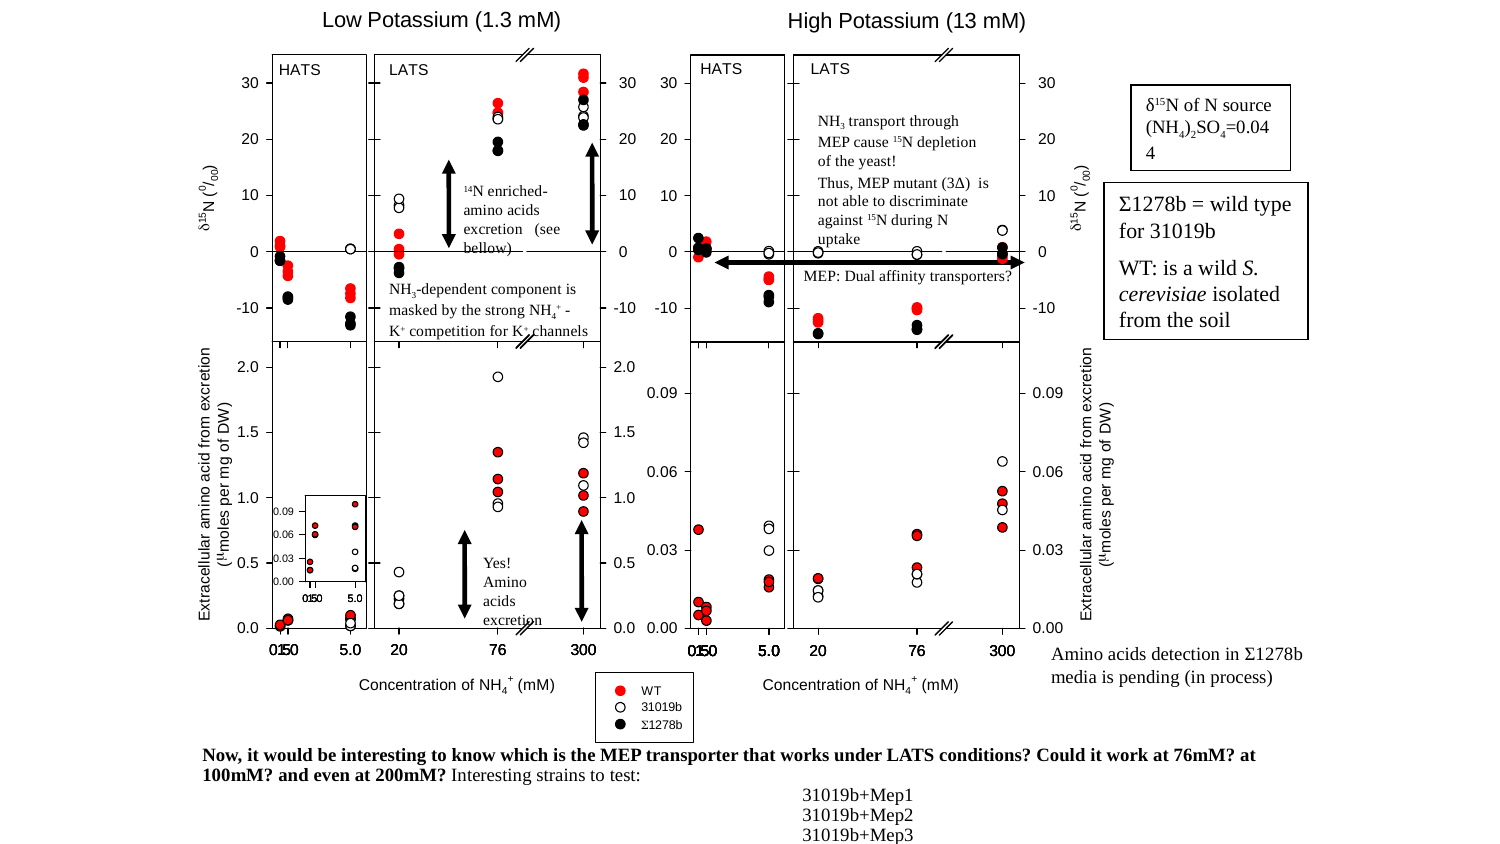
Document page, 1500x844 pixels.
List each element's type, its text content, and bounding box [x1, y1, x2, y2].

text_box Amino acids detection in Σ1278b media is pending (in process) [1121, 634, 1304, 695]
text_box Σ1278b = wild type for 31019b WT: is a wild S. cerevisiae isolated from the soil [1121, 182, 1308, 340]
text_box δ15N of N source (NH4)2SO4=0.044 [1131, 85, 1291, 171]
text_box Now, it would be interesting to know which is the MEP transporter that works under LATS conditions? Could it work at 76mM? at 100mM? and even at 200mM? Interesting strains to test: 31019b+Mep1 31019b+Mep2 31019b+Mep3 [187, 737, 1313, 844]
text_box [192, 5, 587, 701]
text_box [590, 3, 1117, 748]
